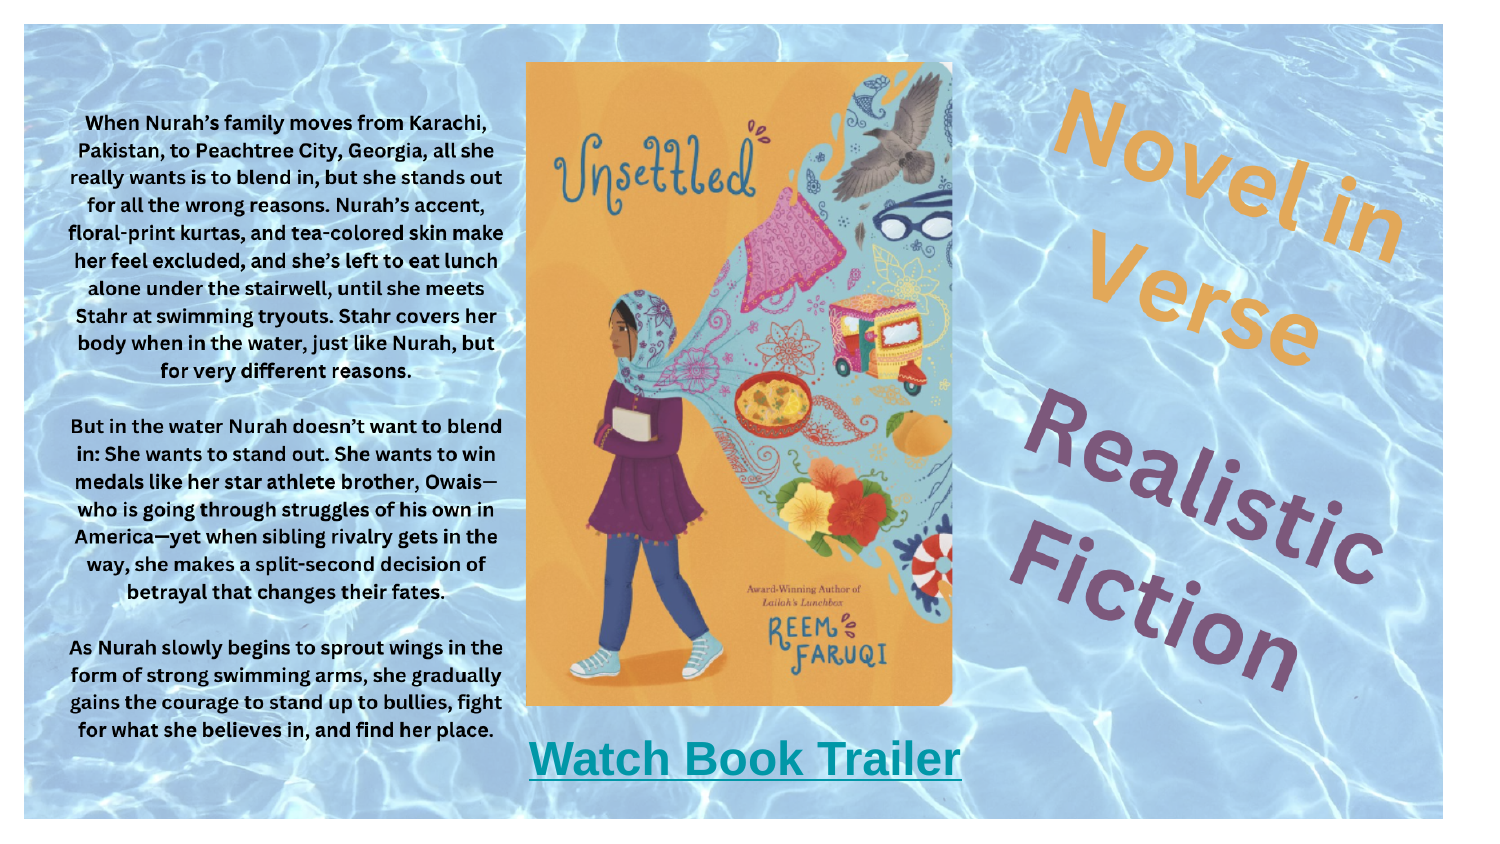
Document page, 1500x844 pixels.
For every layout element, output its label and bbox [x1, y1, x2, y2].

picture [24, 24, 1444, 819]
